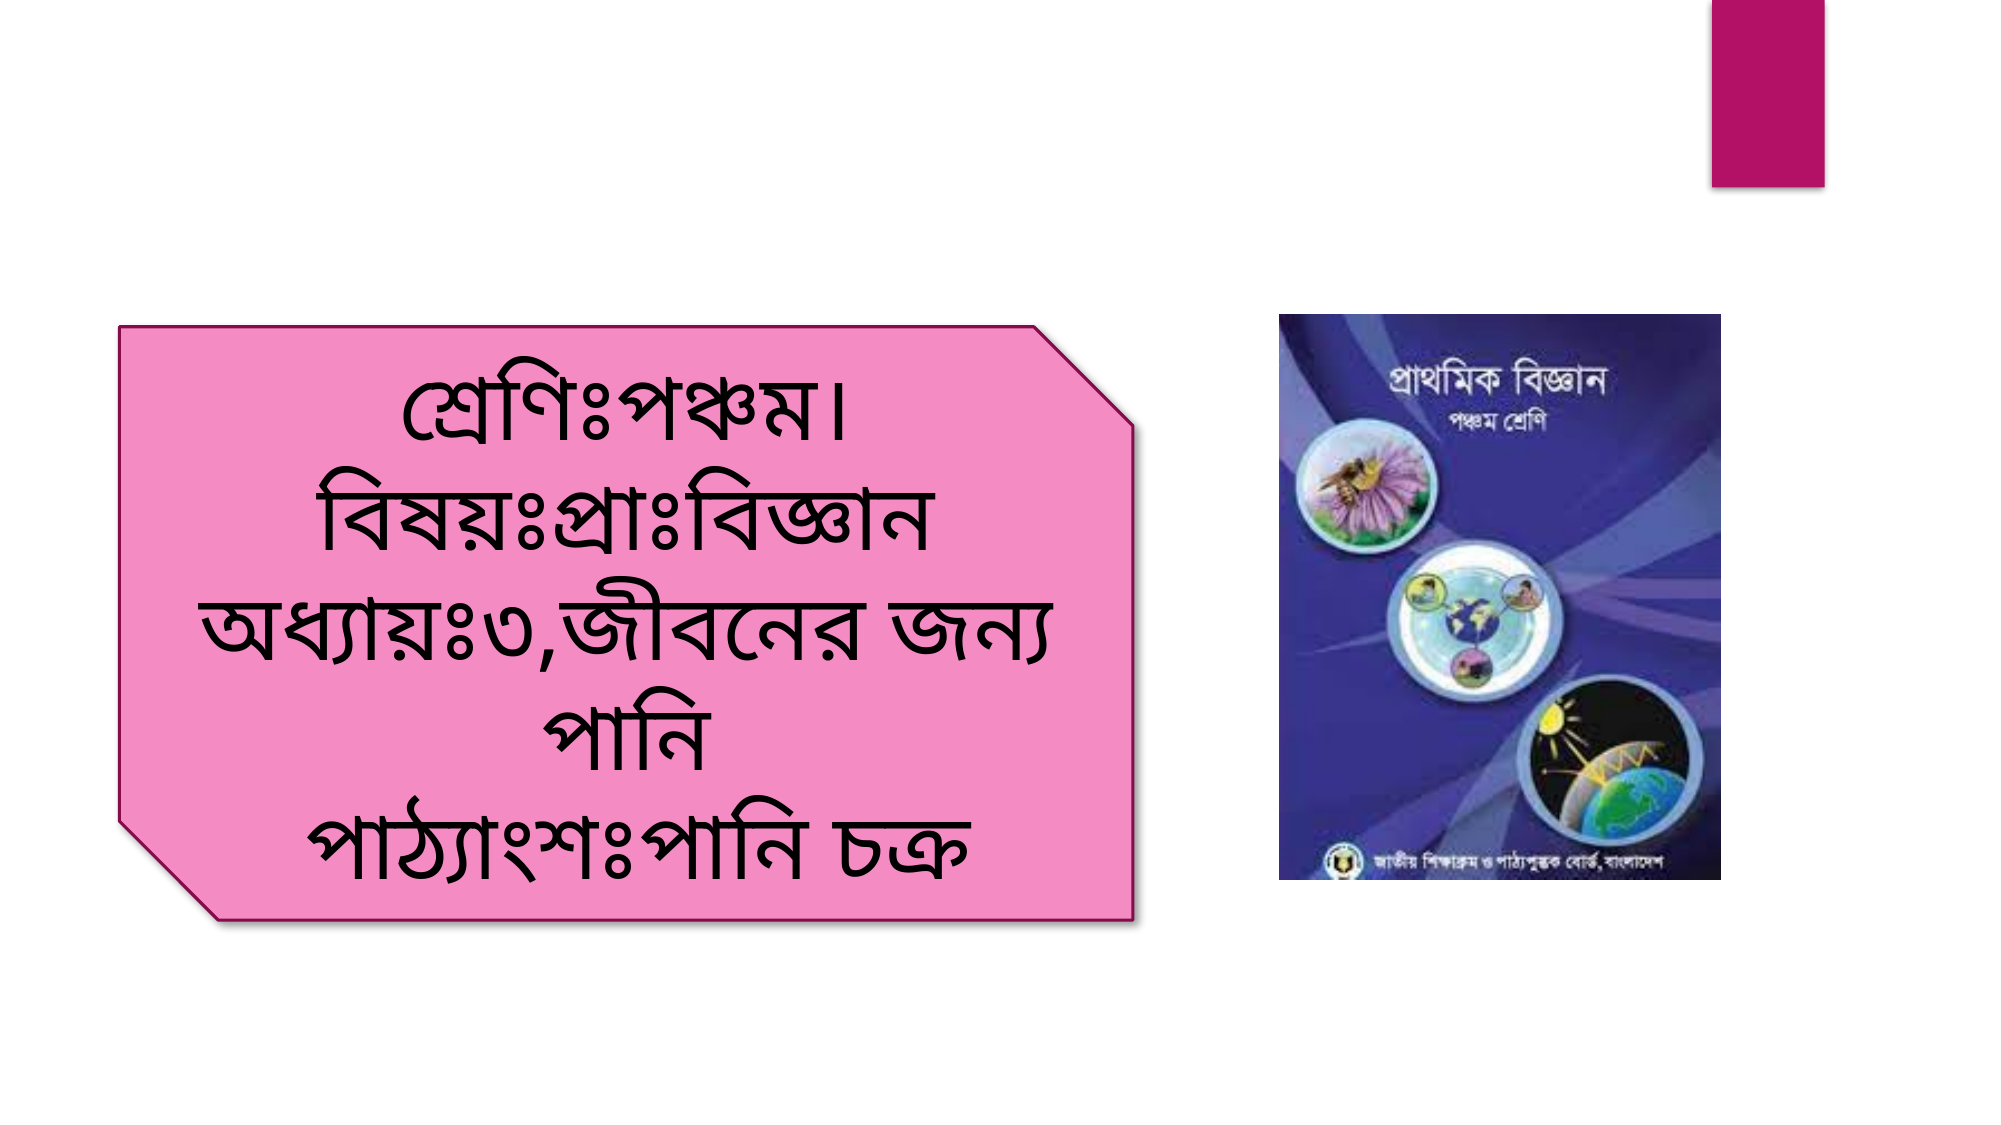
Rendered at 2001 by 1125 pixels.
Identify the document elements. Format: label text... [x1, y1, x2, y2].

text_box শ্রেণিঃপঞ্চম। বিষয়ঃপ্রাঃবিজ্ঞান অধ্যায়ঃ৩,জীবনের জন্য পানি পাঠ্যাংশঃপানি চক্র [117, 325, 1135, 922]
picture [1279, 314, 1721, 881]
